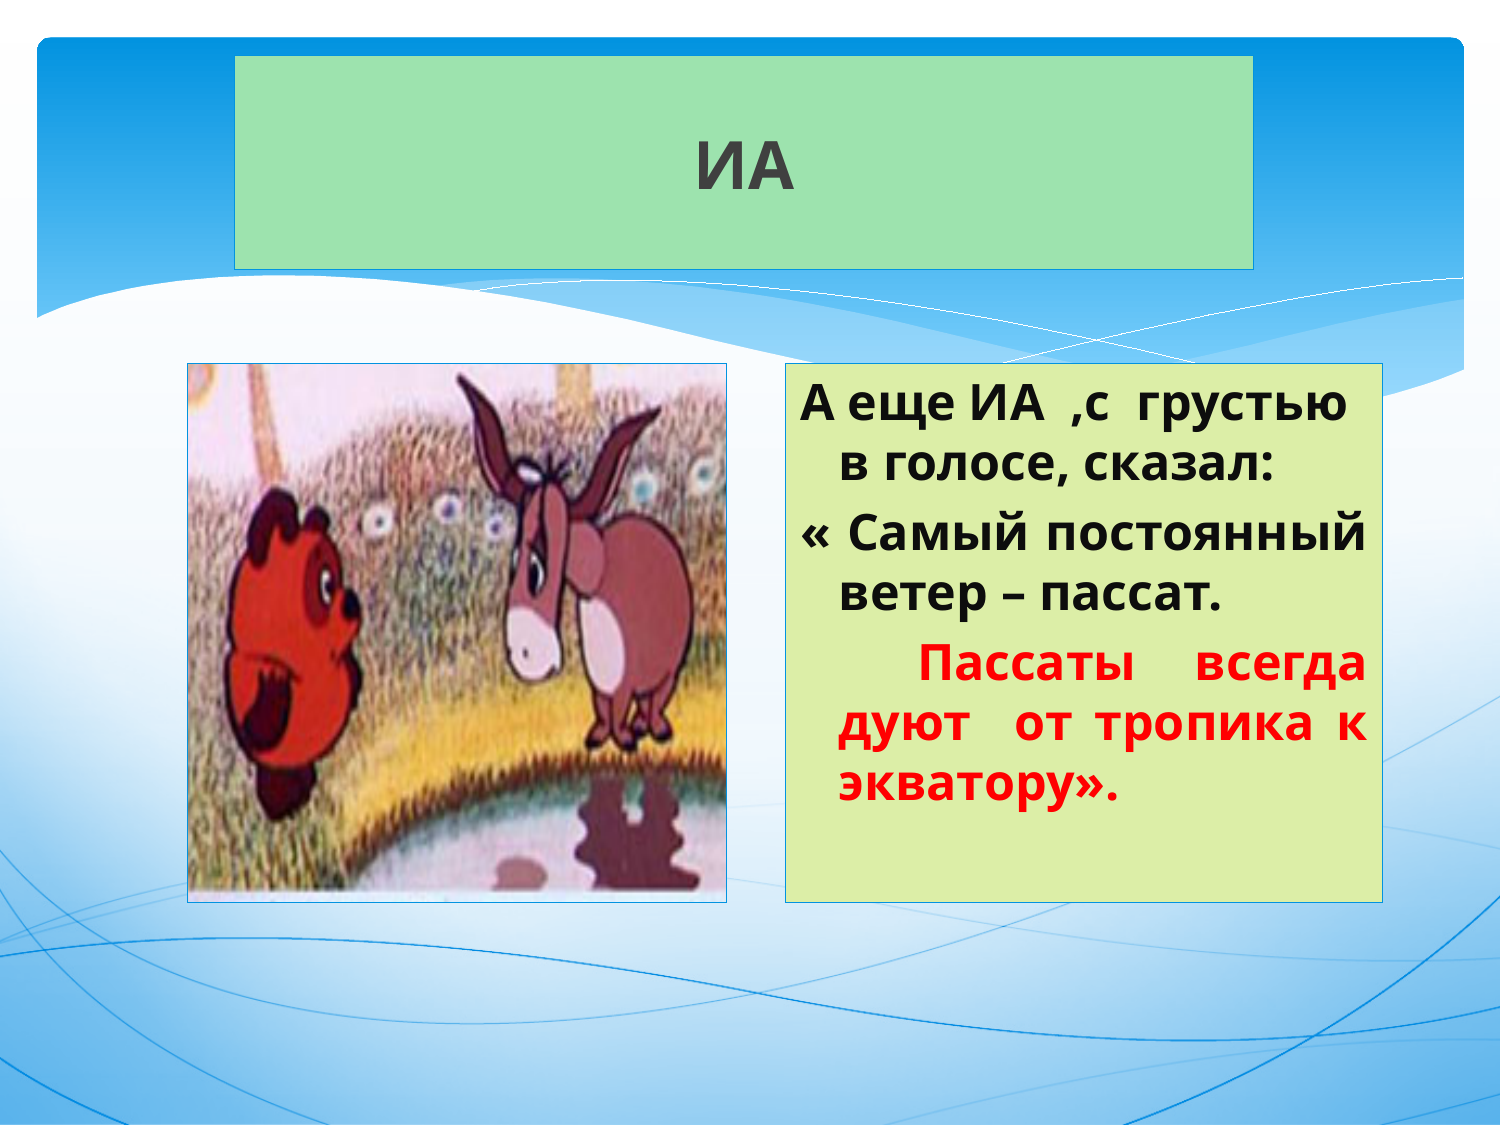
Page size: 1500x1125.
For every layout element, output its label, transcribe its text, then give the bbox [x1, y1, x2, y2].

list А еще ИА ,с грустью в голосе, сказал: « Самый постоянный ветер – пассат. Пассаты всегда дуют от тропика к экватору». [785, 363, 1383, 903]
title ИА [234, 55, 1254, 270]
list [187, 362, 727, 903]
